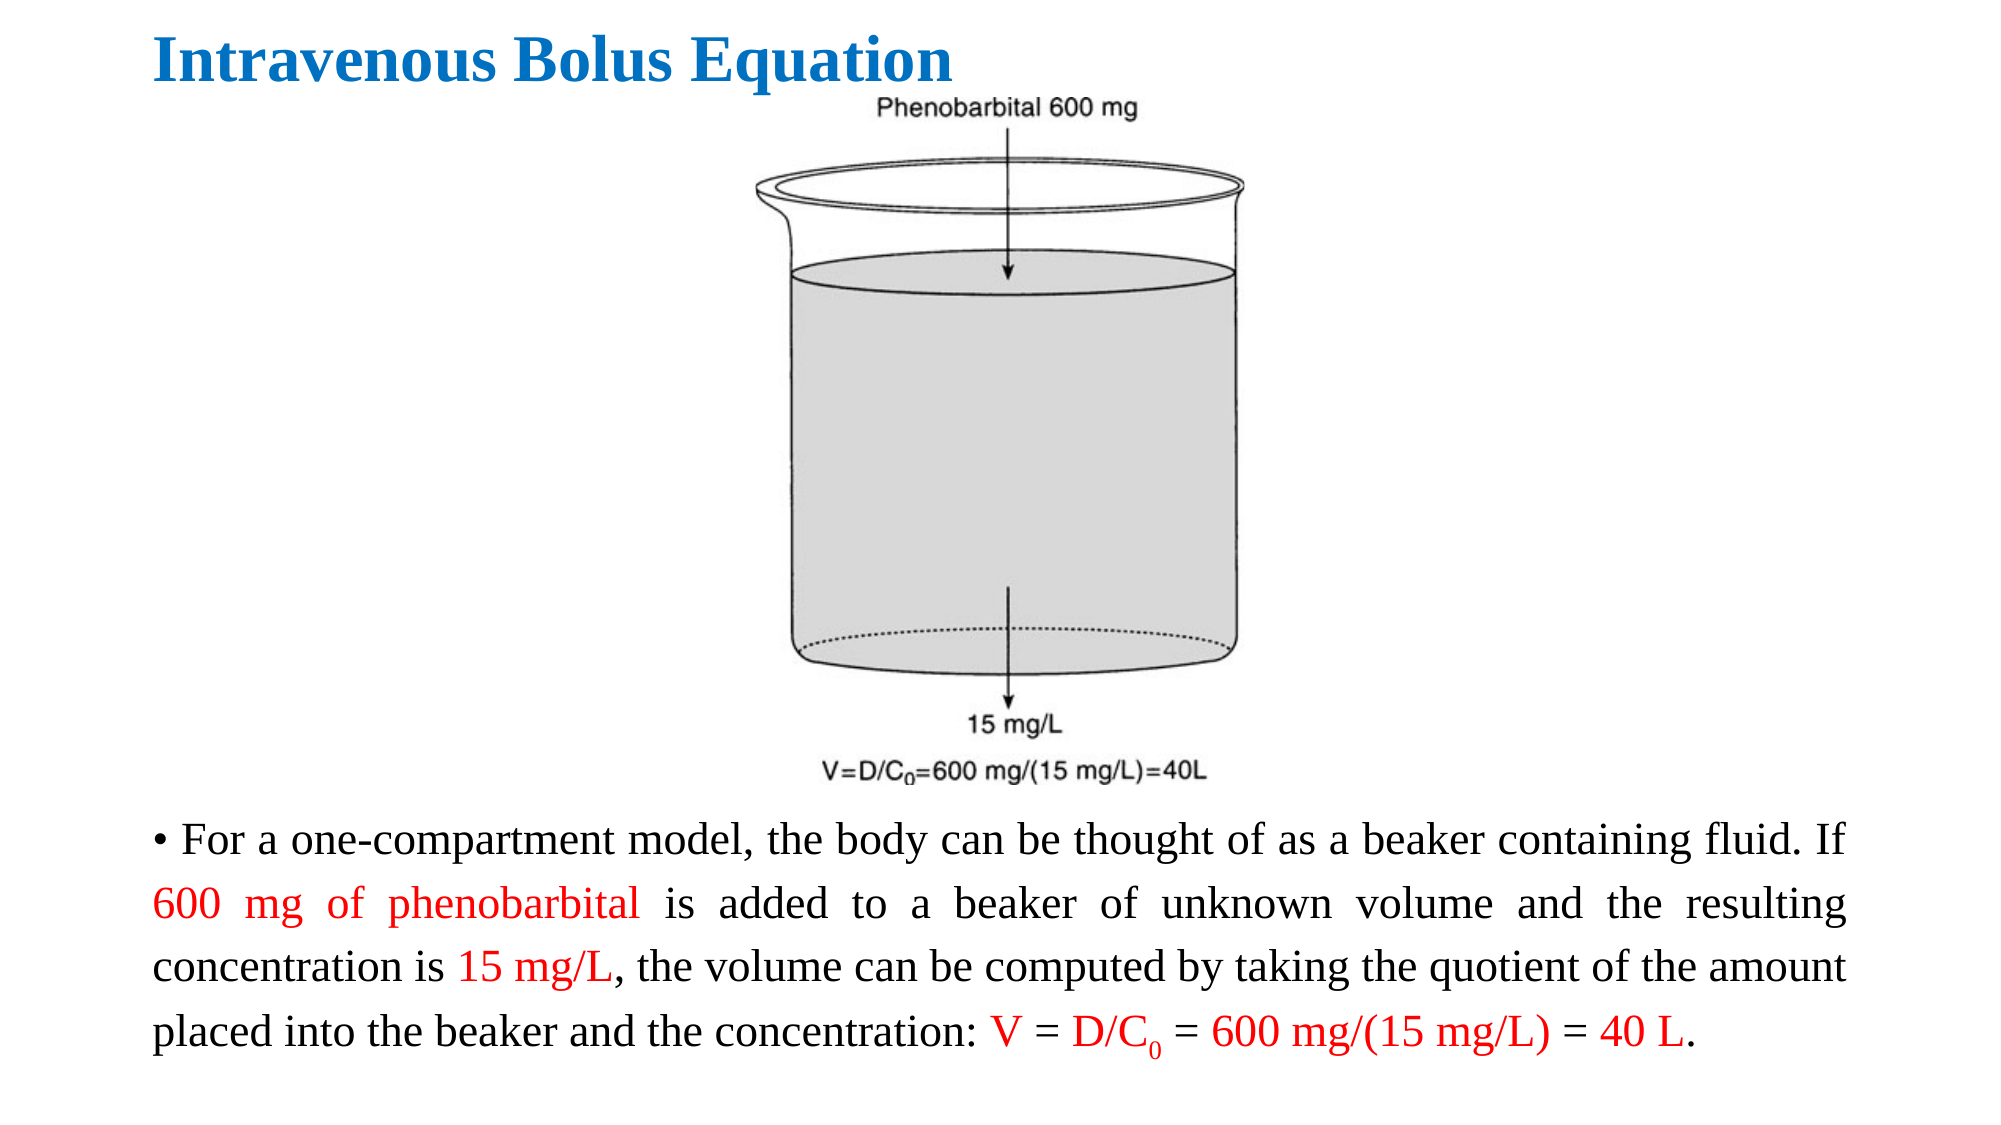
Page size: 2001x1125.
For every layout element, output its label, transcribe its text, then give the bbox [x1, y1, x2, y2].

title Intravenous Bolus Equation [137, 0, 1863, 98]
list • For a one-compartment model, the body can be thought of as a beaker containing fluid. If 600 mg of phenobarbital is added to a beaker of unknown volume and the resulting concentration is 15 mg/L, the volume can be computed by taking the quotient of the amount placed into the beaker and the concentration: V = D/C0 = 600 mg/(15 mg/L) = 40 L. [137, 793, 1863, 1125]
picture [755, 97, 1245, 785]
